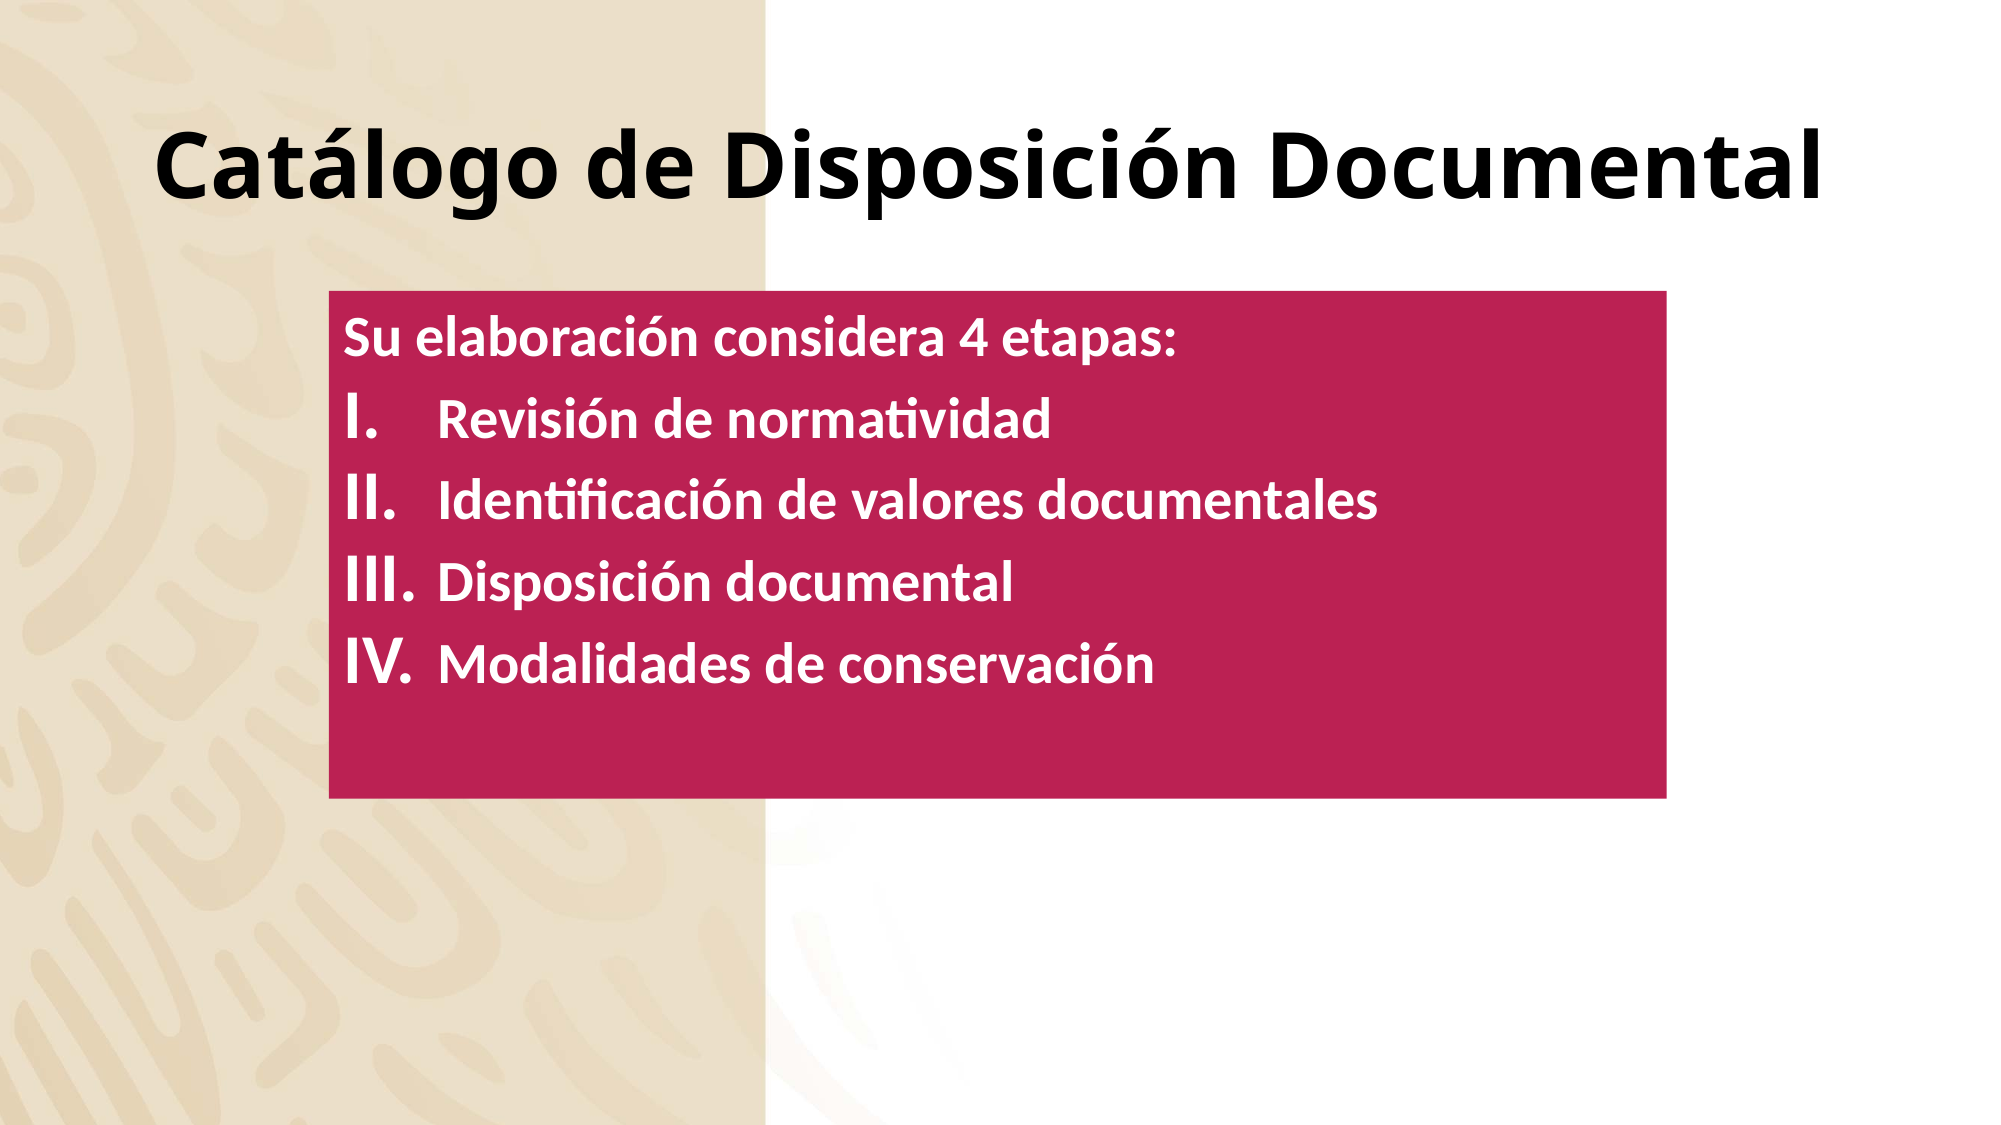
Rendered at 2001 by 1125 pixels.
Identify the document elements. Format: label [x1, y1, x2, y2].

list [0, 0, 2000, 1125]
